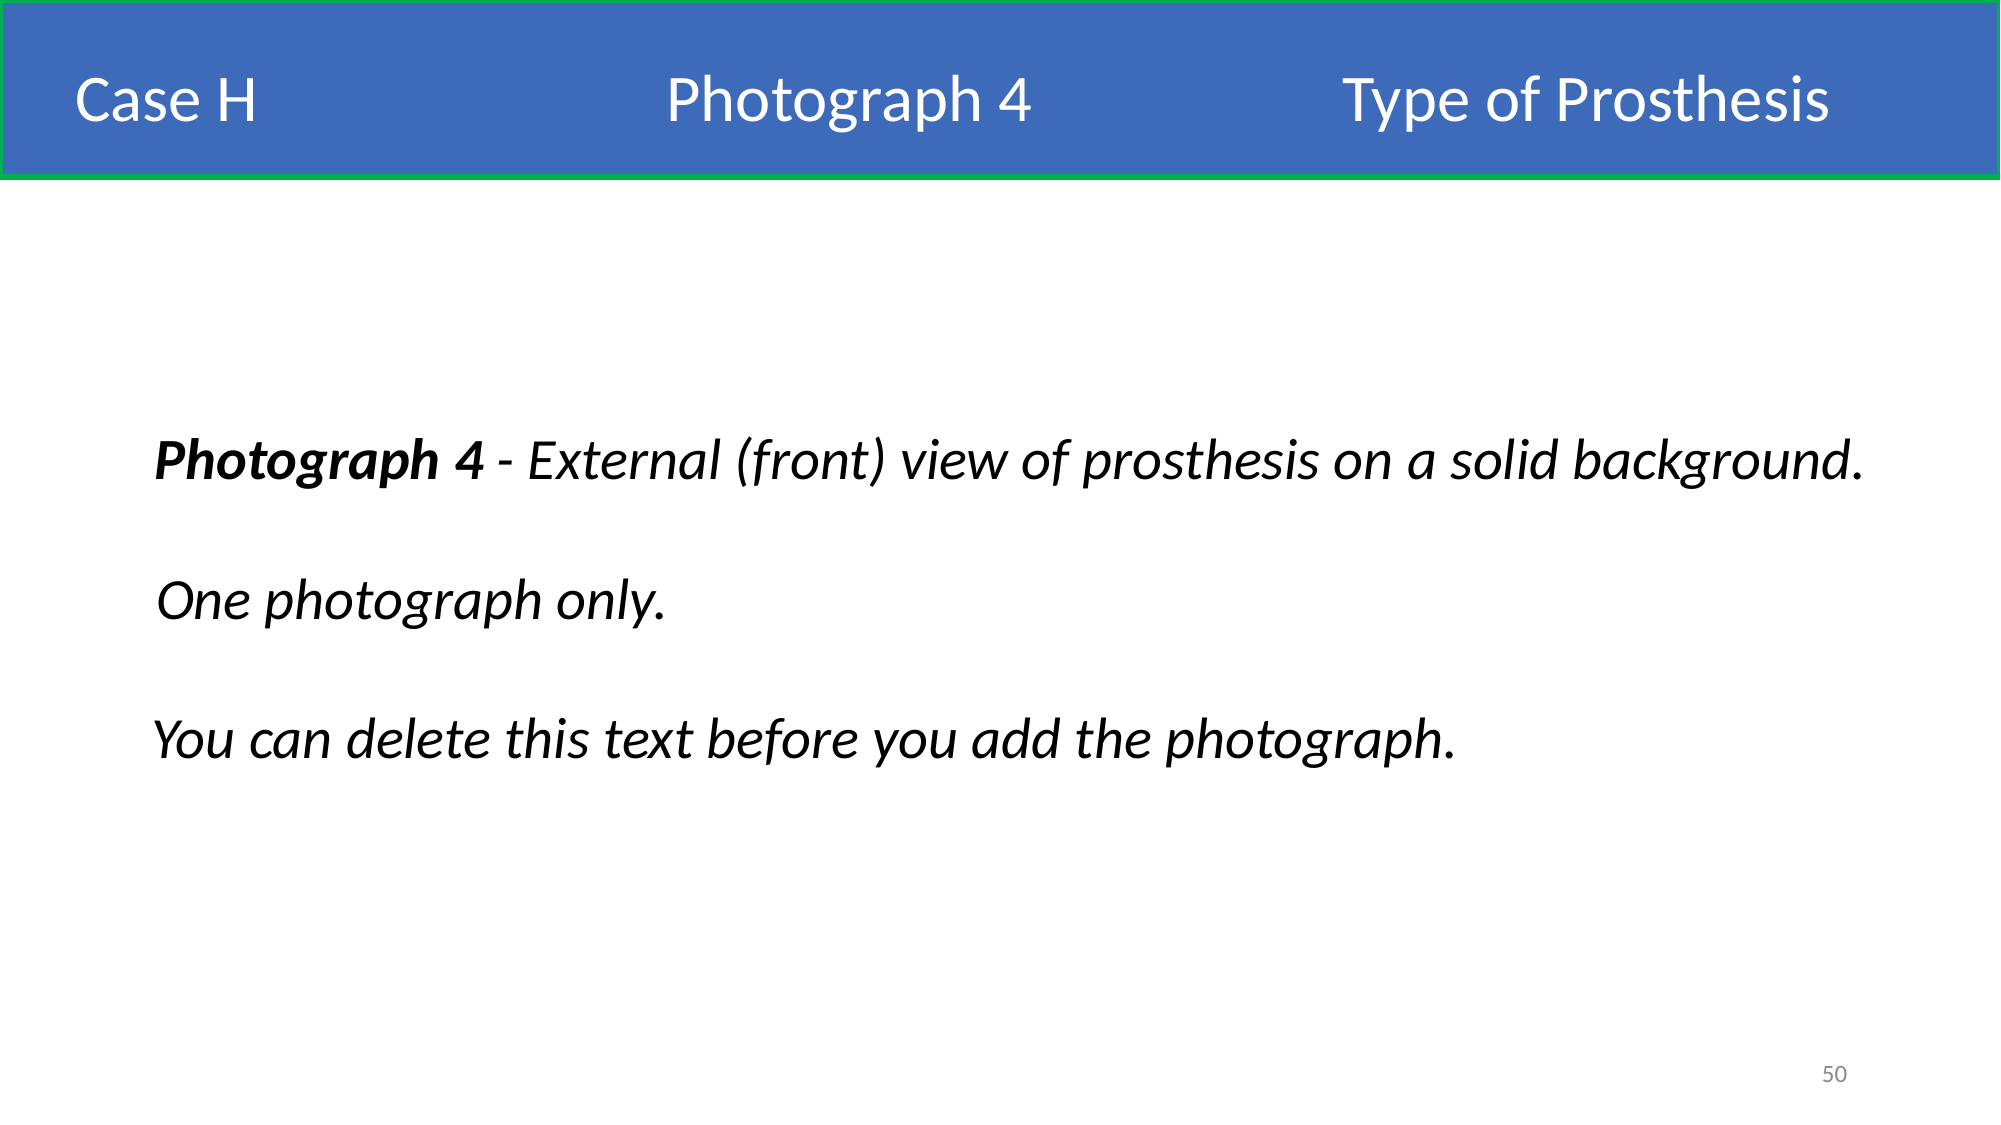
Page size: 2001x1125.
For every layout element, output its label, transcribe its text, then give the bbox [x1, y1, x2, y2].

text_box Photograph 4 [651, 47, 1048, 142]
title [0, 0, 2000, 178]
text_box Case H [60, 47, 274, 142]
text_box Type of Prosthesis [1327, 47, 1861, 142]
text_box Photograph 4 - External (front) view of prosthesis on a solid background. One photograph only. You can delete this text before you add the photograph. [136, 413, 1883, 823]
slide_number 50 [1412, 1042, 1863, 1103]
